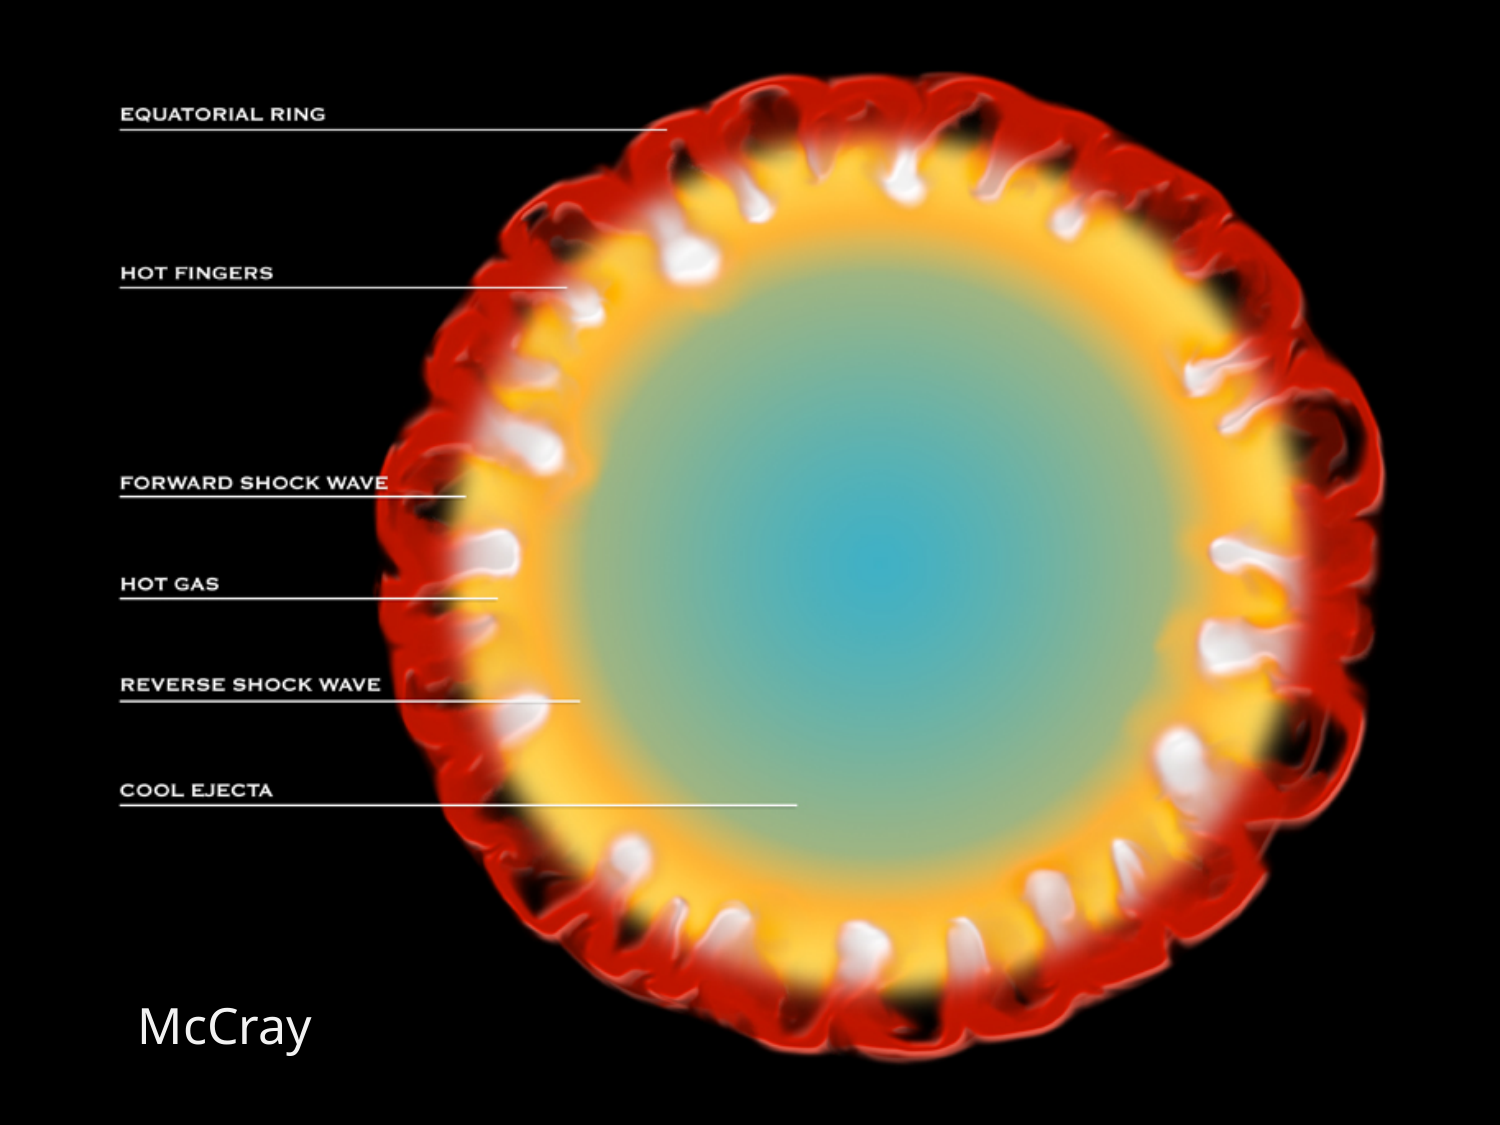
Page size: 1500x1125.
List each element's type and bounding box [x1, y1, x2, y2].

text_box [99, 62, 1401, 1068]
